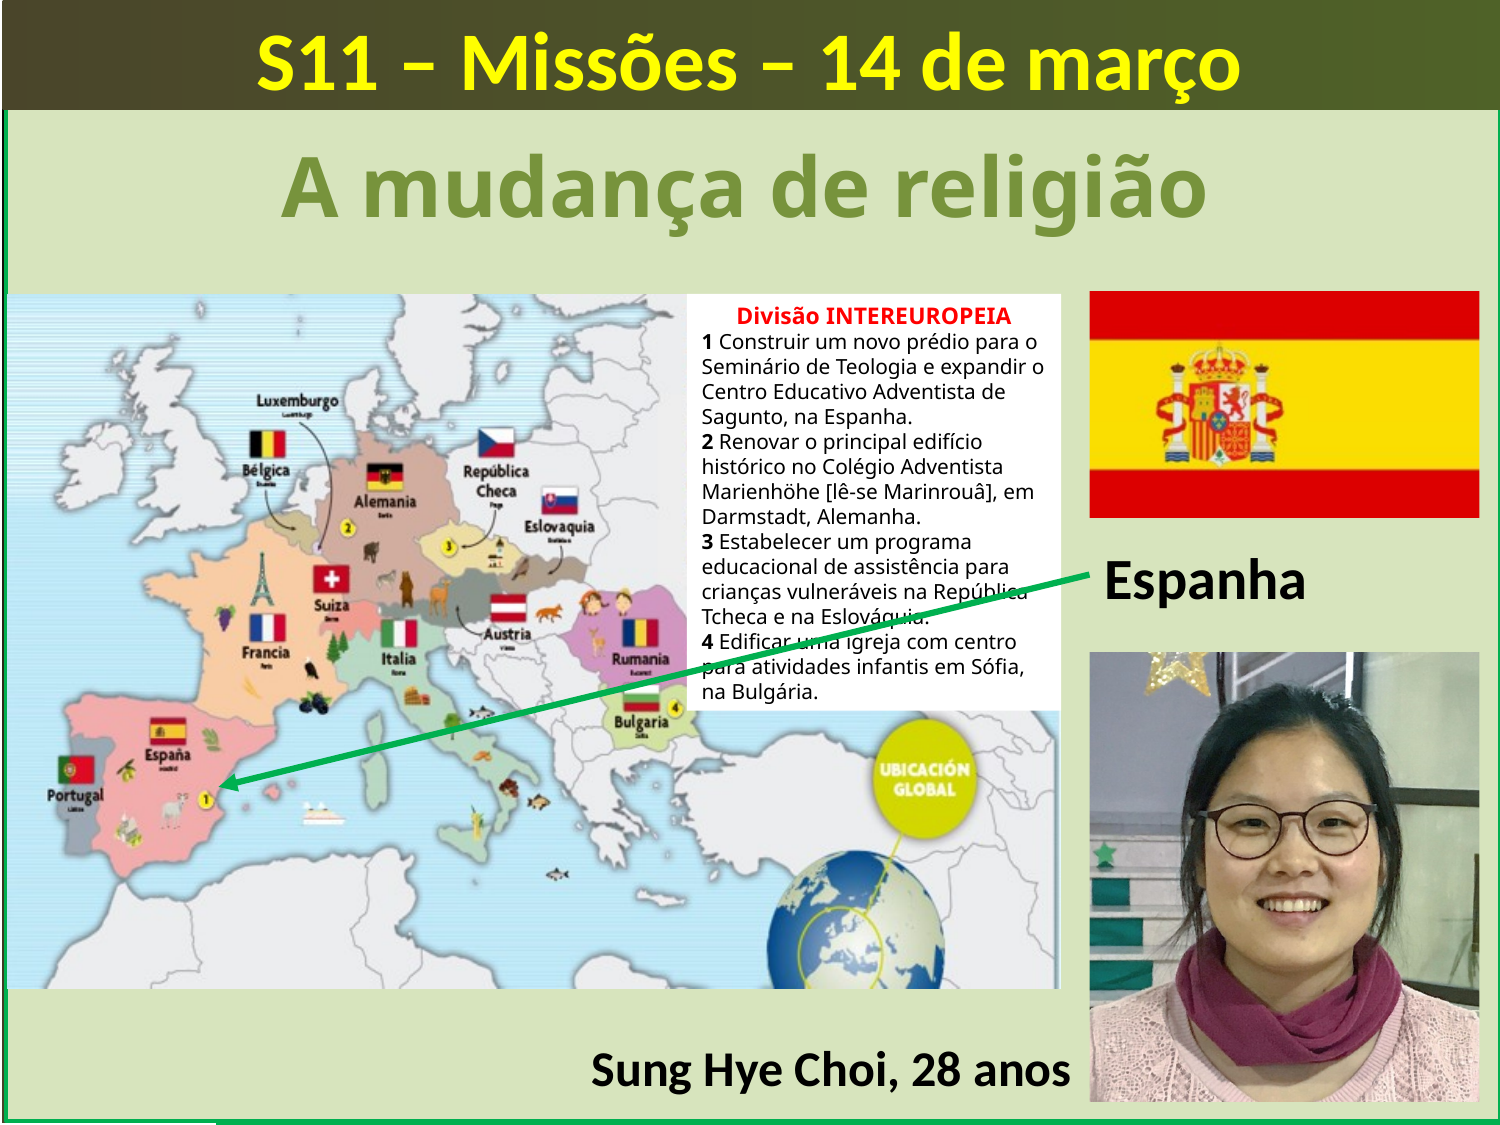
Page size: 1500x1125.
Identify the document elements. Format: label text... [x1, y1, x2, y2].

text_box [218, 574, 1090, 788]
list S11 – Missões – 14 de março [2, 0, 1497, 110]
picture [7, 294, 1061, 989]
list A mudança de religião [5, 127, 1486, 260]
list Espanha [1089, 533, 1493, 633]
picture [1089, 291, 1480, 519]
picture [1089, 651, 1480, 1102]
list Sung Hye Choi, 28 anos [29, 1028, 1084, 1102]
